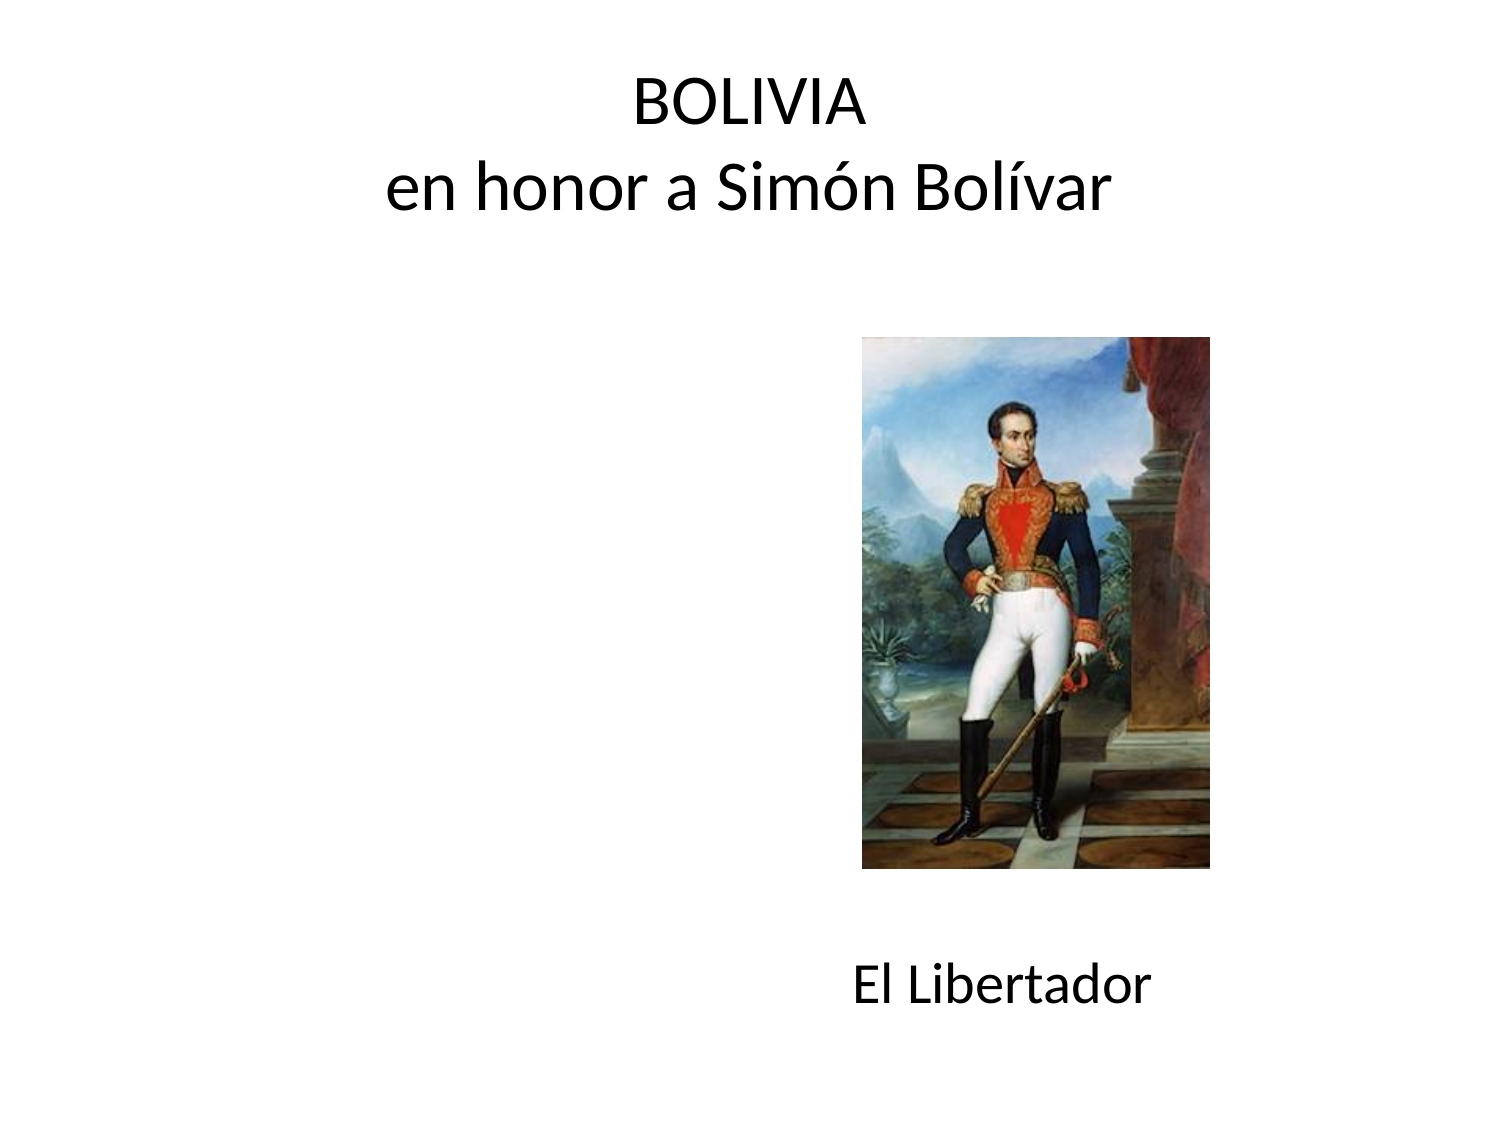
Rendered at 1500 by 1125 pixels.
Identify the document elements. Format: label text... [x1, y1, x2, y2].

text_box El Libertador [837, 937, 1300, 1023]
picture [862, 337, 1210, 869]
title BOLIVIA en honor a Simón Bolívar [75, 45, 1425, 233]
